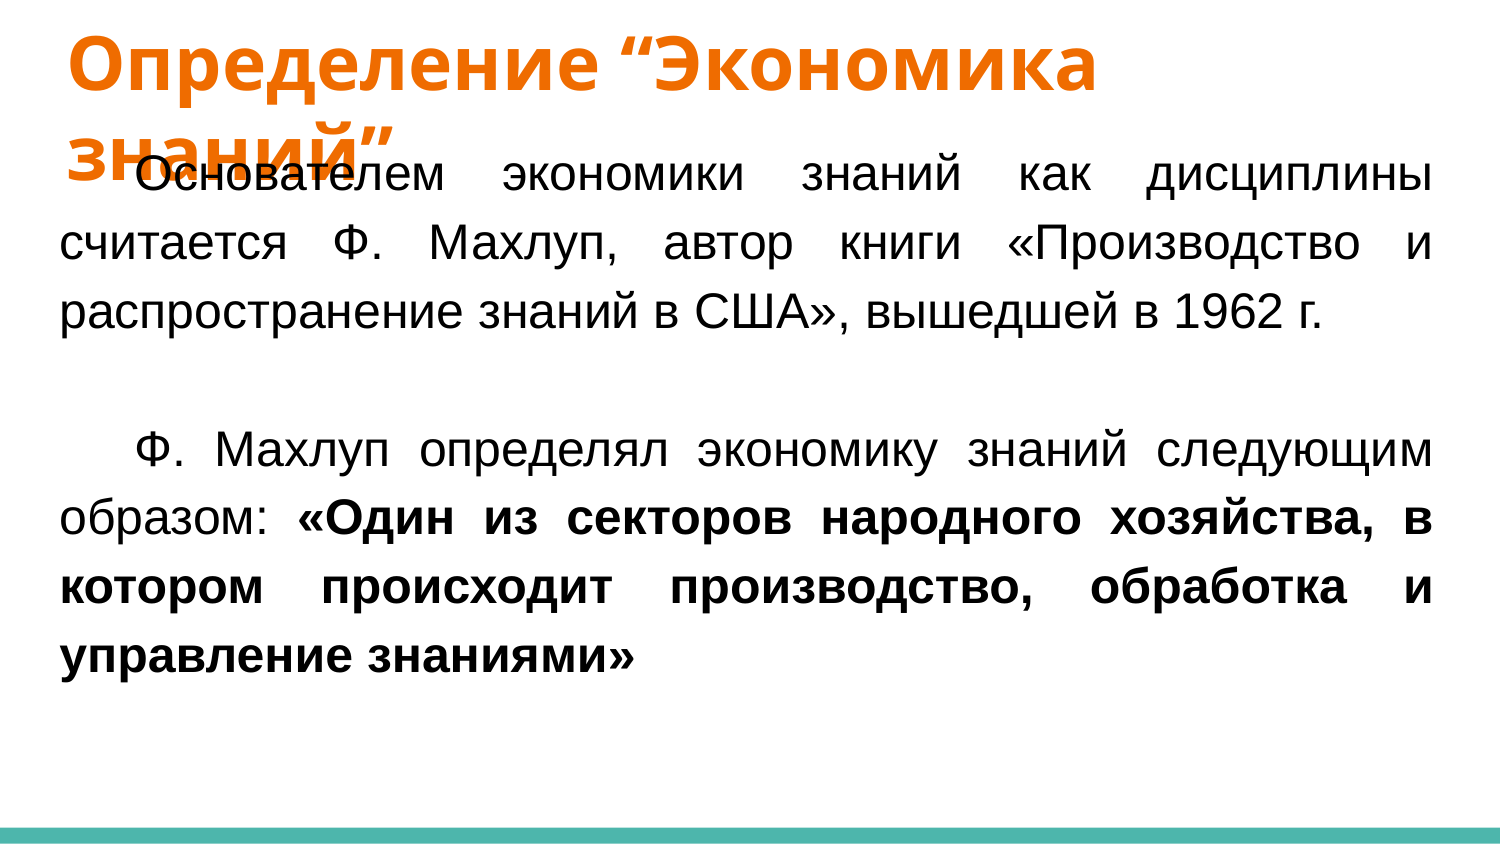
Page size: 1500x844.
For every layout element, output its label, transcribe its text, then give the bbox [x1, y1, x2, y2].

list Основателем экономики знаний как дисциплины считается Ф. Махлуп, автор книги «Производство и распространение знаний в США», вышедшей в 1962 г. Ф. Махлуп определял экономику знаний следующим образом: «Один из секторов народного хозяйства, в котором происходит производство, обработка и управление знаниями» [44, 115, 1450, 765]
title Определение “Экономика знаний” [50, 0, 1450, 115]
